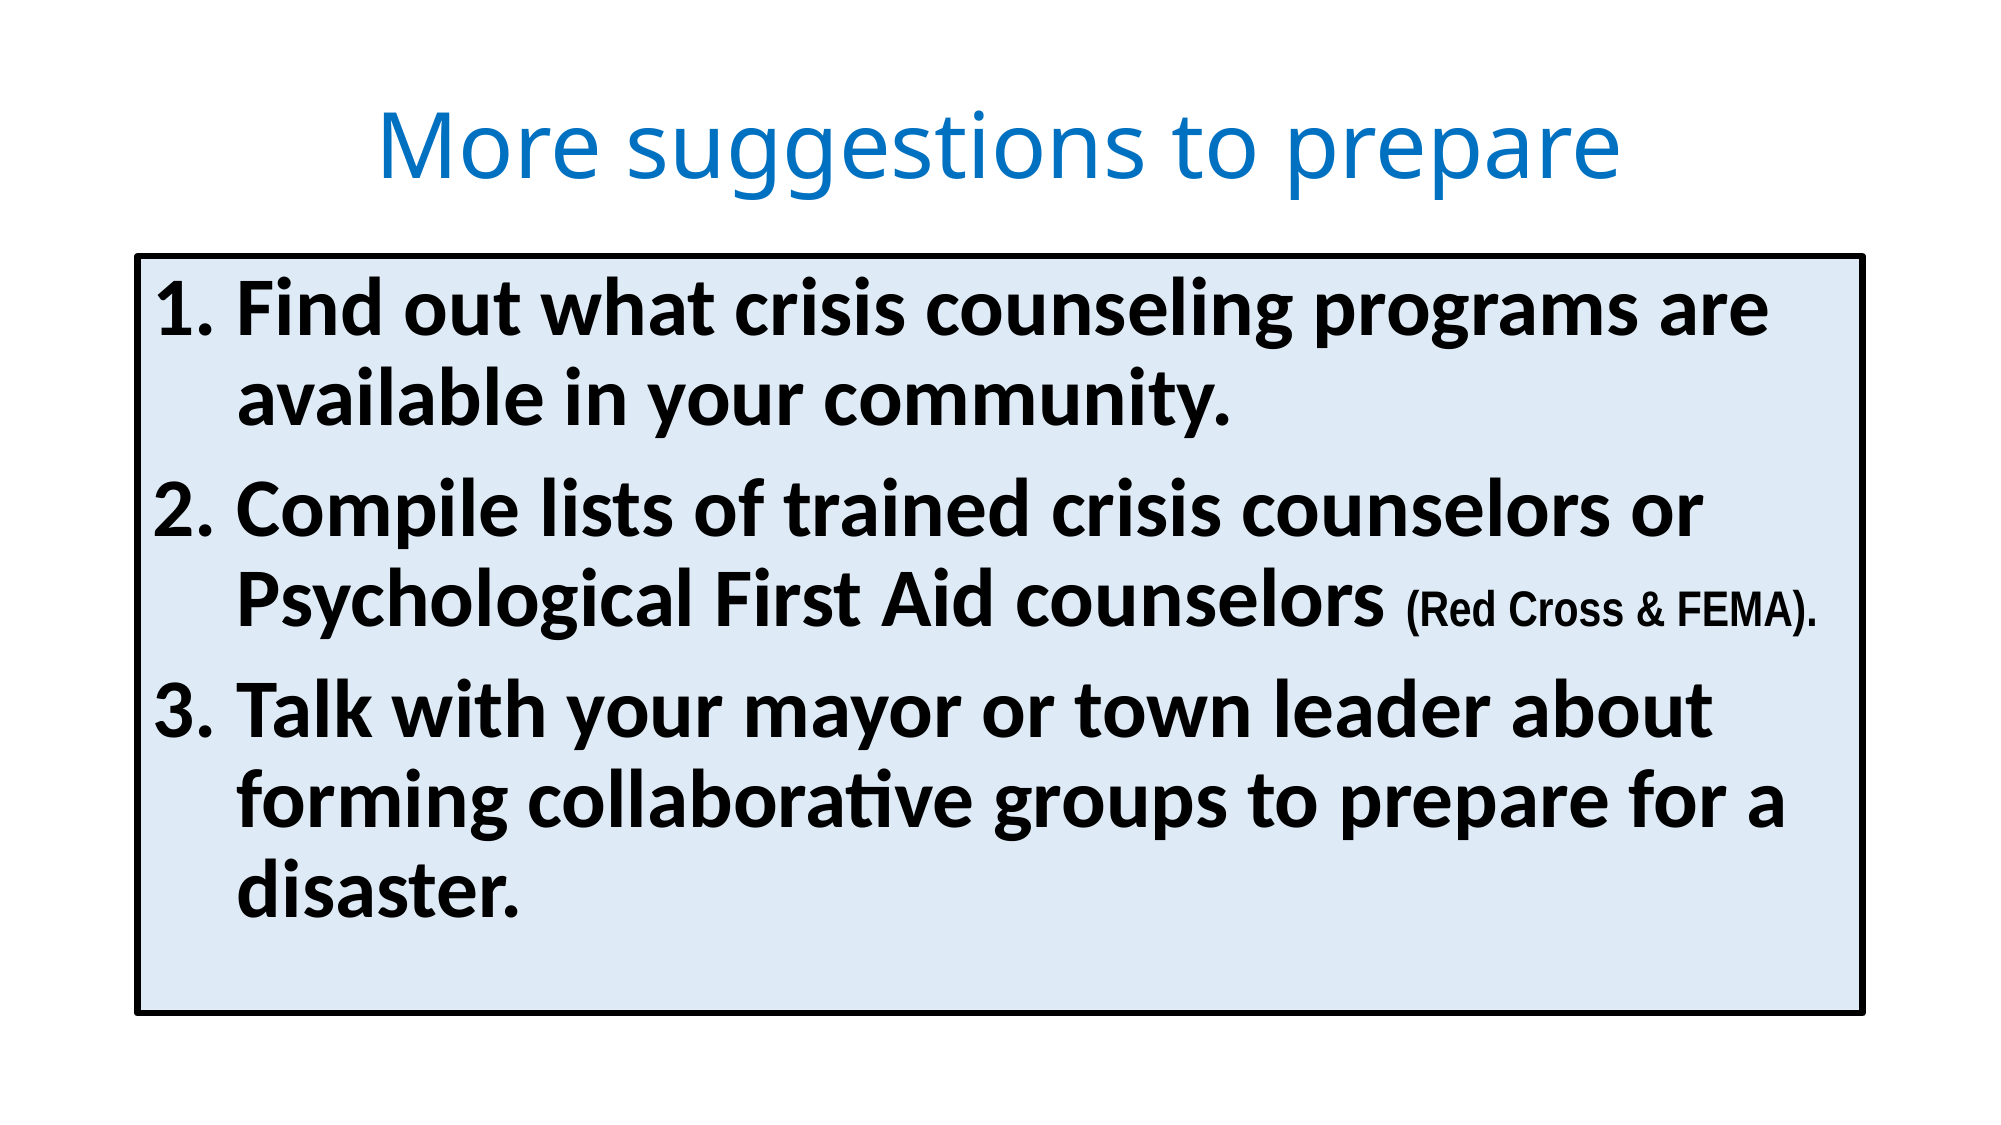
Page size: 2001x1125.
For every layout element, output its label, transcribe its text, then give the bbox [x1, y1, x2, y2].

list Find out what crisis counseling programs are available in your community. Compile lists of trained crisis counselors or Psychological First Aid counselors (Red Cross & FEMA). Talk with your mayor or town leader about forming collaborative groups to prepare for a disaster. [137, 256, 1863, 1014]
title More suggestions to prepare [137, 59, 1863, 238]
